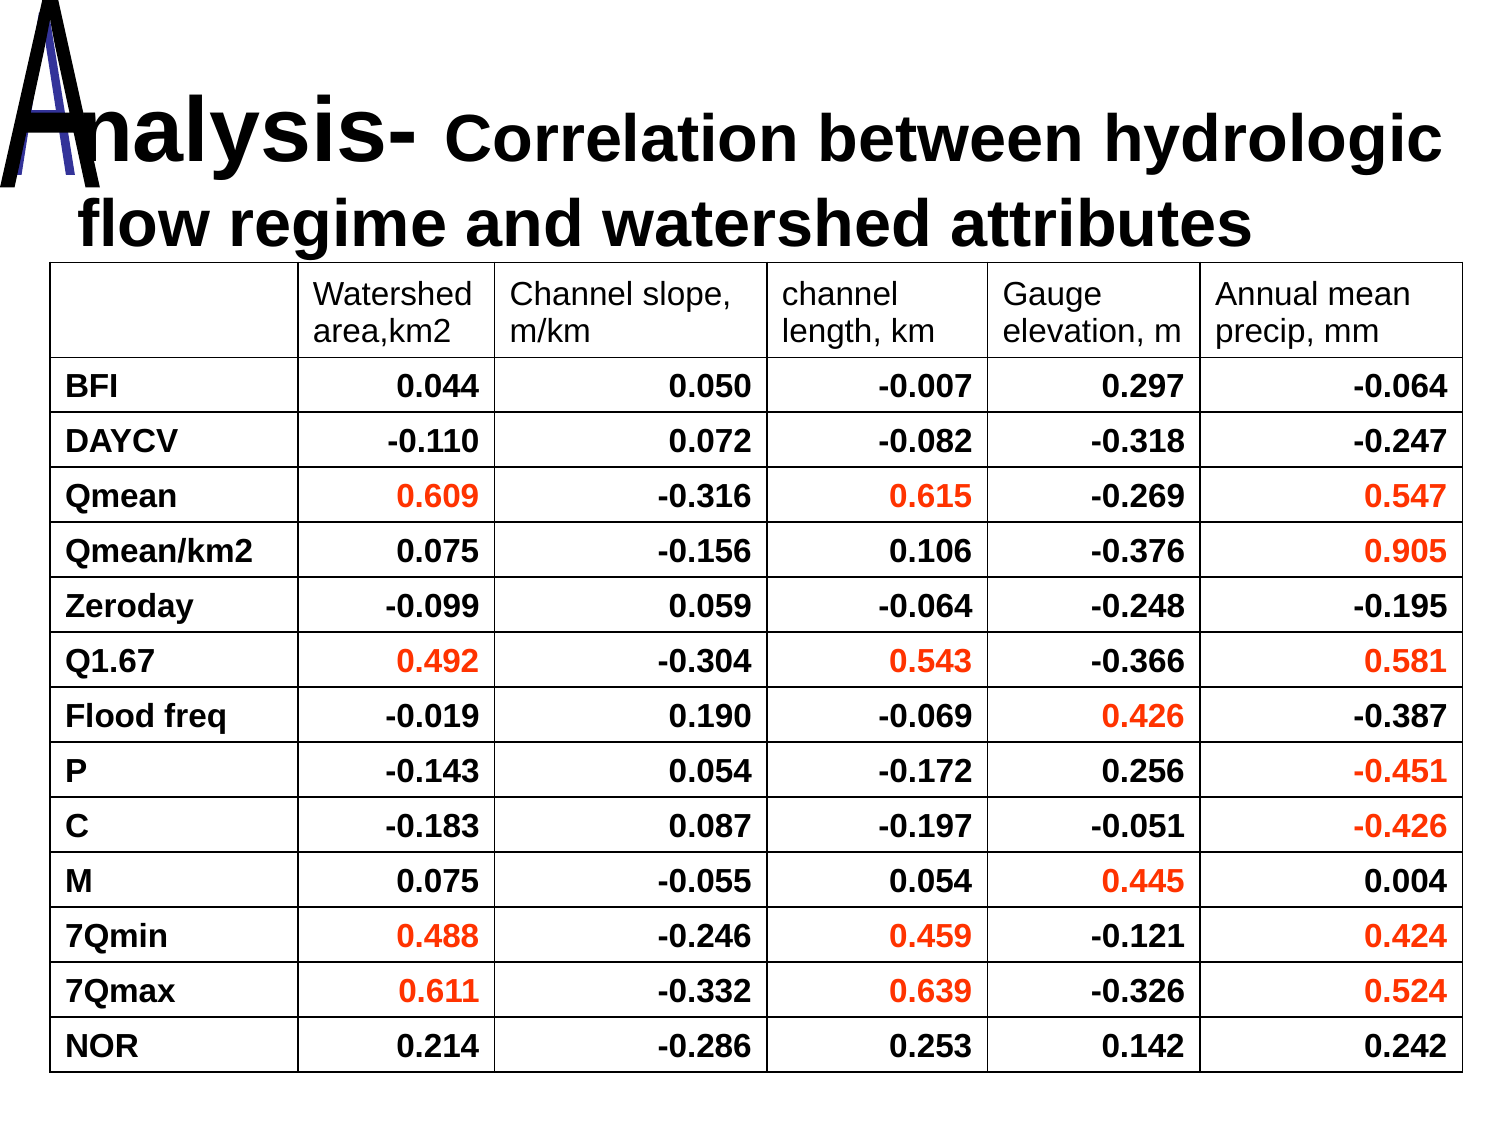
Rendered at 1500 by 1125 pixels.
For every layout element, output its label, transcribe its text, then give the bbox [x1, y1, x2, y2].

table_cell -0.426 [1201, 798, 1462, 851]
table_cell NOR [51, 1018, 297, 1071]
table_cell 0.054 [495, 743, 766, 796]
table_cell -0.143 [299, 743, 494, 796]
table_cell 0.059 [495, 578, 766, 631]
table_cell C [51, 798, 297, 851]
table_cell -0.326 [988, 963, 1199, 1016]
table_cell -0.110 [299, 413, 494, 466]
table_cell 0.492 [299, 633, 494, 686]
table_cell 0.488 [299, 908, 494, 961]
table_cell 0.087 [495, 798, 766, 851]
table_cell 0.214 [299, 1018, 494, 1071]
table_cell 0.611 [299, 963, 494, 1016]
table_cell -0.366 [988, 633, 1199, 686]
table_cell -0.304 [495, 633, 766, 686]
table_header [51, 263, 297, 357]
table_cell M [51, 853, 297, 906]
table_cell 0.190 [495, 688, 766, 741]
table_cell 0.639 [768, 963, 987, 1016]
table_header Watershed area,km2 [299, 263, 494, 357]
table_cell -0.451 [1201, 743, 1462, 796]
table_header Annual mean precip, mm [1201, 263, 1462, 357]
table_cell 0.142 [988, 1018, 1199, 1071]
table_cell P [51, 743, 297, 796]
table_cell -0.051 [988, 798, 1199, 851]
table_cell -0.197 [768, 798, 987, 851]
table_header Channel slope, m/km [495, 263, 766, 357]
table_cell -0.069 [768, 688, 987, 741]
table_cell Zeroday [51, 578, 297, 631]
table_cell 0.426 [988, 688, 1199, 741]
table_cell 0.242 [1201, 1018, 1462, 1071]
table_cell 0.424 [1201, 908, 1462, 961]
table_cell 0.044 [299, 358, 494, 411]
table_cell -0.055 [495, 853, 766, 906]
table_cell -0.246 [495, 908, 766, 961]
table_cell BFI [51, 358, 297, 411]
table_cell -0.082 [768, 413, 987, 466]
table_cell 7Qmin [51, 908, 297, 961]
table_cell 0.615 [768, 468, 987, 521]
table_cell Q1.67 [51, 633, 297, 686]
table_cell -0.269 [988, 468, 1199, 521]
table_cell -0.248 [988, 578, 1199, 631]
table_cell 0.253 [768, 1018, 987, 1071]
table_cell -0.316 [495, 468, 766, 521]
table_cell 0.054 [768, 853, 987, 906]
table_cell -0.318 [988, 413, 1199, 466]
table_cell -0.387 [1201, 688, 1462, 741]
table_cell -0.099 [299, 578, 494, 631]
table_cell 0.075 [299, 853, 494, 906]
table_cell 0.106 [768, 523, 987, 576]
table_cell 0.524 [1201, 963, 1462, 1016]
table_cell 0.581 [1201, 633, 1462, 686]
text_box nalysis- Correlation between hydrologic flow regime and watershed attributes [62, 62, 1500, 268]
table_cell 0.543 [768, 633, 987, 686]
table_cell -0.195 [1201, 578, 1462, 631]
table_header channel length, km [768, 263, 987, 357]
table_cell 0.459 [768, 908, 987, 961]
table_cell 0.445 [988, 853, 1199, 906]
table_cell 0.072 [495, 413, 766, 466]
table_cell DAYCV [51, 413, 297, 466]
table_cell -0.183 [299, 798, 494, 851]
table_cell -0.247 [1201, 413, 1462, 466]
table_cell 0.905 [1201, 523, 1462, 576]
table_cell -0.019 [299, 688, 494, 741]
table_header Gauge elevation, m [988, 263, 1199, 357]
table_cell 0.075 [299, 523, 494, 576]
table_cell Flood freq [51, 688, 297, 741]
table_cell -0.332 [495, 963, 766, 1016]
table_cell 0.547 [1201, 468, 1462, 521]
table_cell -0.007 [768, 358, 987, 411]
table_cell Qmean [51, 468, 297, 521]
table_cell 7Qmax [51, 963, 297, 1016]
table_cell -0.064 [1201, 358, 1462, 411]
table_cell 0.256 [988, 743, 1199, 796]
table_cell -0.156 [495, 523, 766, 576]
table_cell -0.121 [988, 908, 1199, 961]
table_cell -0.376 [988, 523, 1199, 576]
table_cell 0.004 [1201, 853, 1462, 906]
table_cell -0.064 [768, 578, 987, 631]
table_cell 0.050 [495, 358, 766, 411]
table_cell 0.609 [299, 468, 494, 521]
table_cell -0.172 [768, 743, 987, 796]
table_cell 0.297 [988, 358, 1199, 411]
table_cell -0.286 [495, 1018, 766, 1071]
table_cell Qmean/km2 [51, 523, 297, 576]
